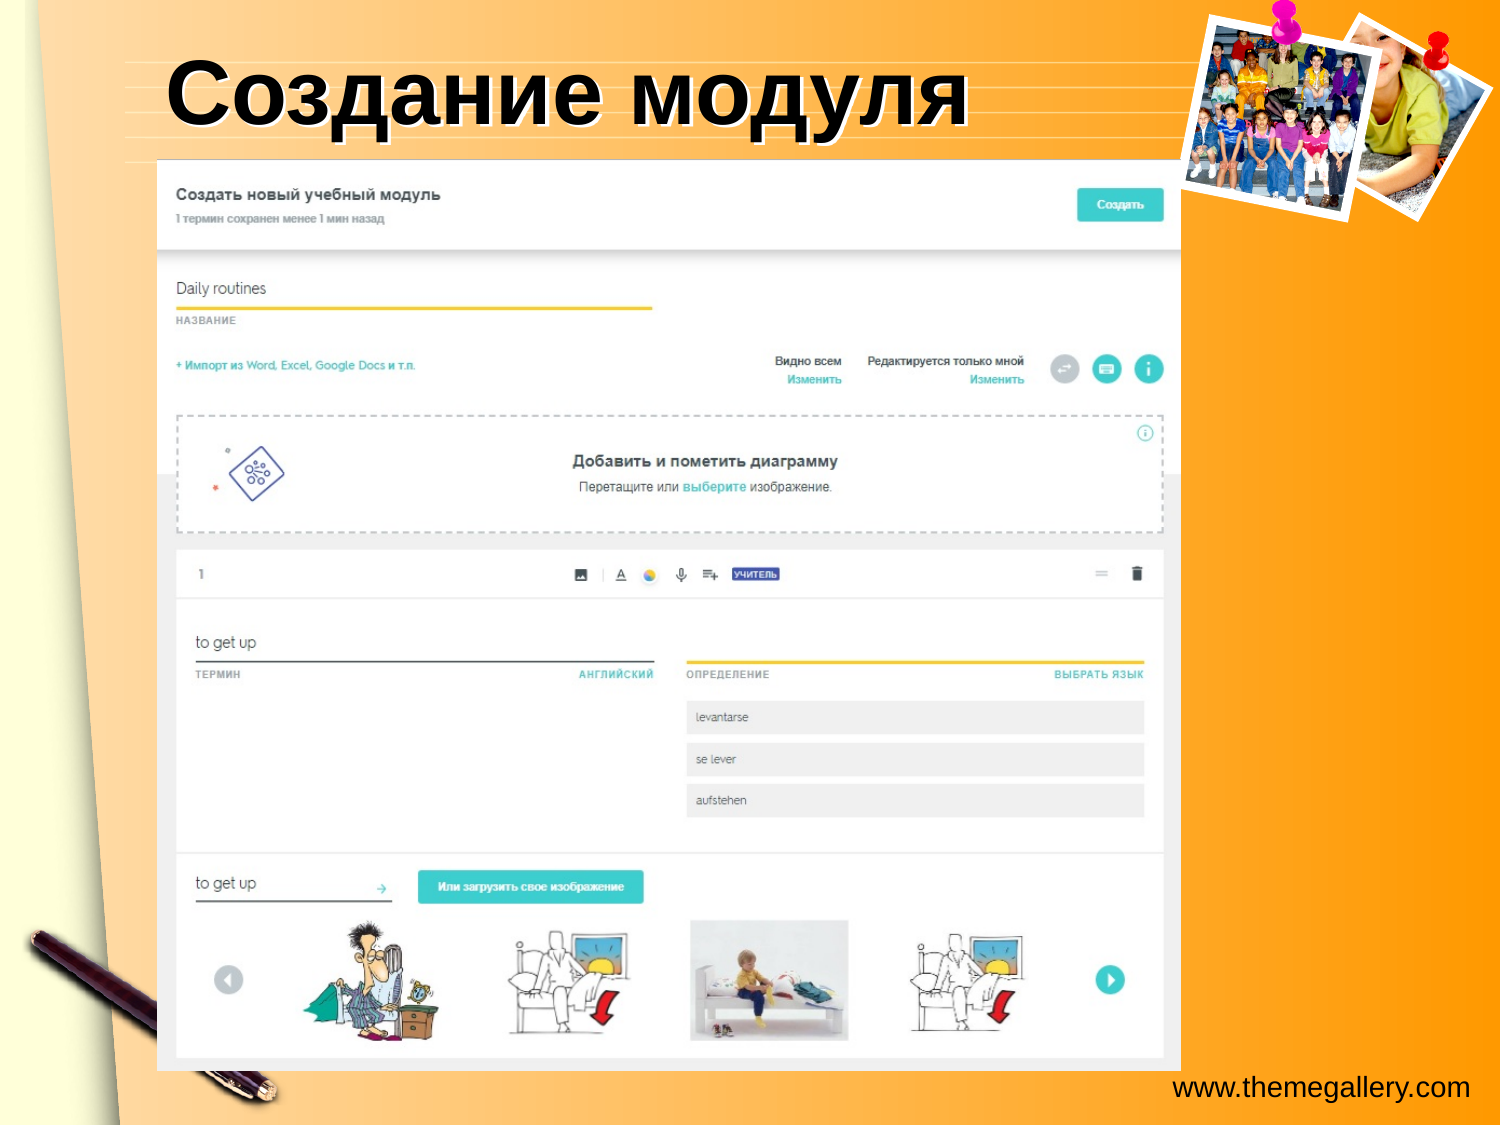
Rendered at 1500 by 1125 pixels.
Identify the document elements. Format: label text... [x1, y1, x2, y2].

picture [1351, 22, 1484, 212]
title Создание модуля [150, 12, 1288, 163]
picture [1186, 0, 1371, 211]
picture [12, 0, 1181, 1125]
